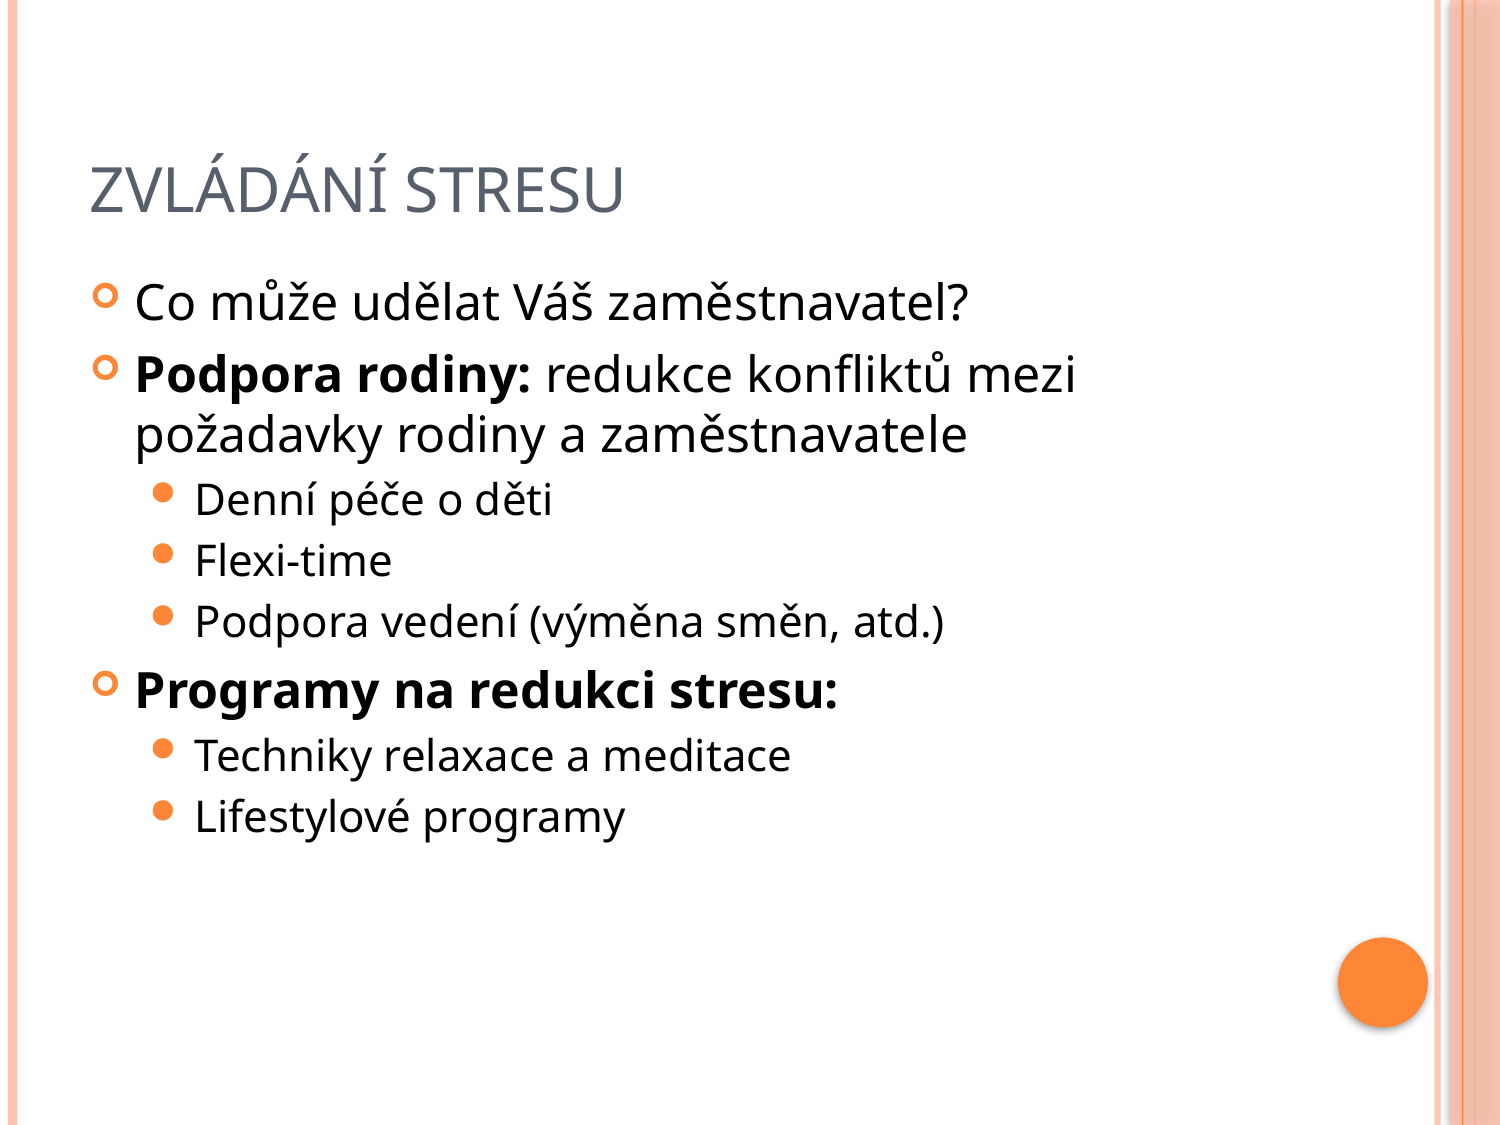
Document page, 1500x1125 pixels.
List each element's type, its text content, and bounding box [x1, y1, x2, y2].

title Zvládání stresu [75, 45, 1300, 233]
list Co může udělat Váš zaměstnavatel? Podpora rodiny: redukce konfliktů mezi požadavky rodiny a zaměstnavatele Denní péče o děti Flexi-time Podpora vedení (výměna směn, atd.) Programy na redukci stresu: Techniky relaxace a meditace Lifestylové programy [75, 262, 1300, 1062]
